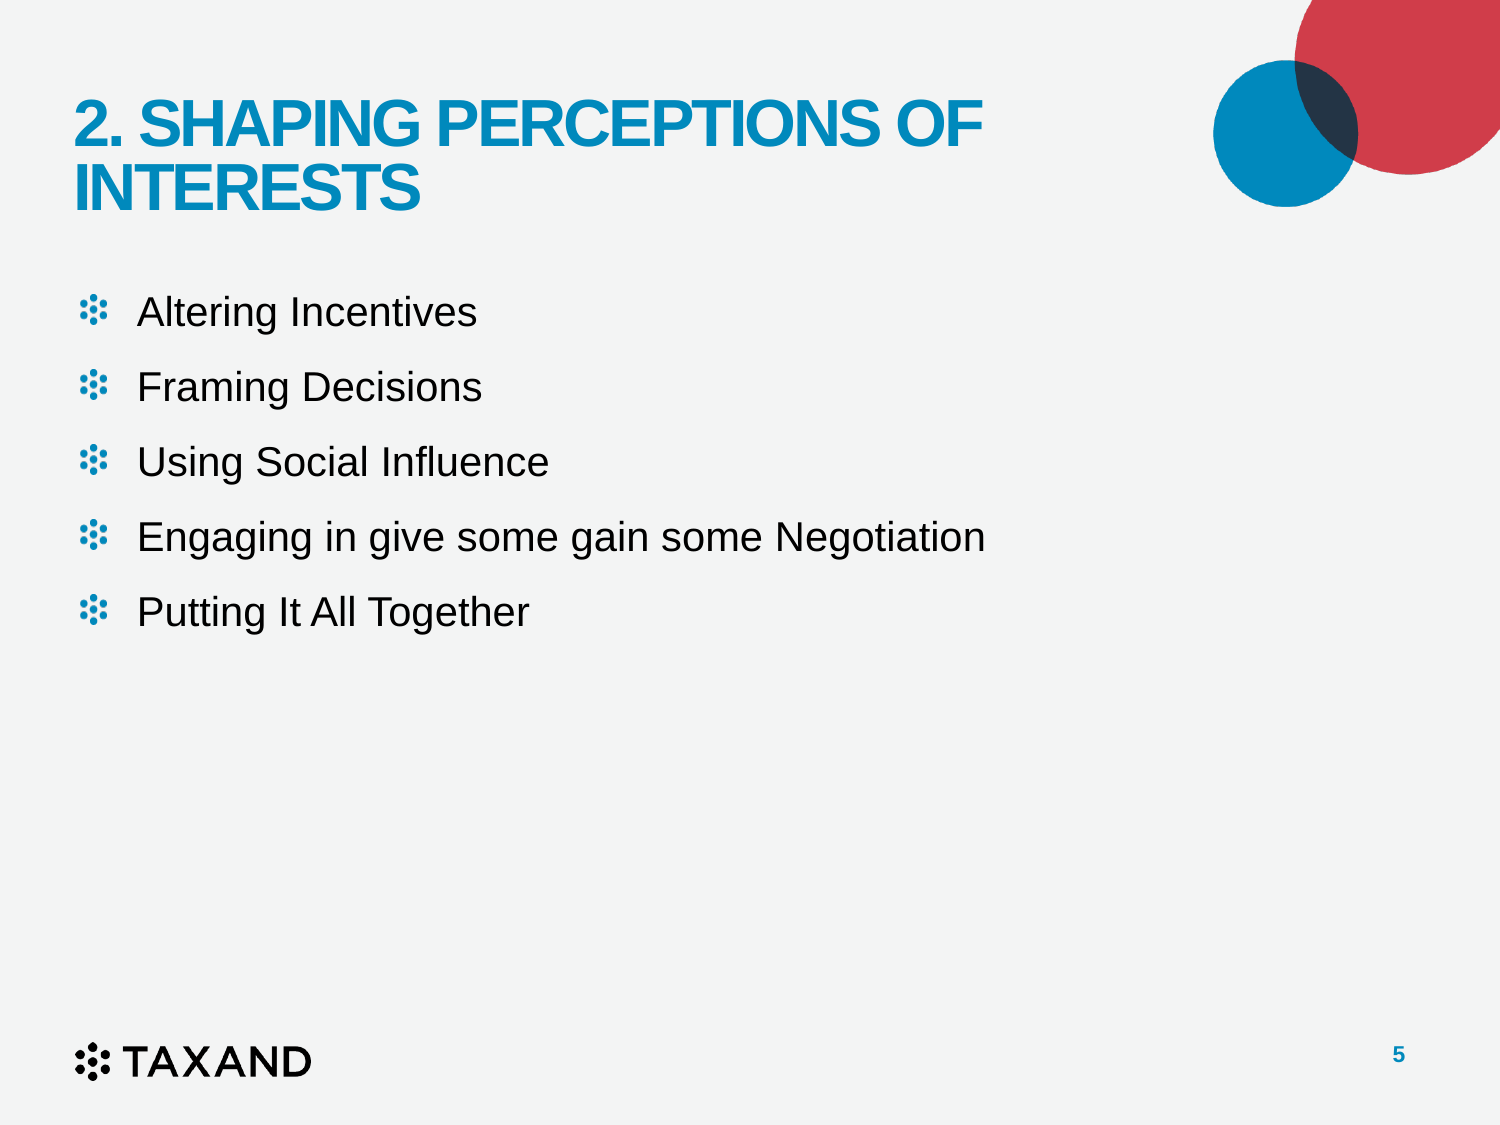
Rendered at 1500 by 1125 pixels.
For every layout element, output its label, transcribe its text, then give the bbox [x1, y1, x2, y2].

picture [1204, 0, 1500, 215]
picture [80, 444, 107, 475]
picture [80, 294, 107, 325]
picture [75, 1042, 311, 1081]
picture [80, 594, 107, 625]
text_box Altering Incentives Framing Decisions Using Social Influence Engaging in give some gain some Negotiation Putting It All Together [65, 252, 1385, 752]
picture [80, 519, 107, 550]
slide_number 5 [1070, 1026, 1421, 1087]
picture [80, 369, 107, 400]
title 2. SHAPING PERCEPTIONS OF INTERESTS [58, 82, 1130, 237]
